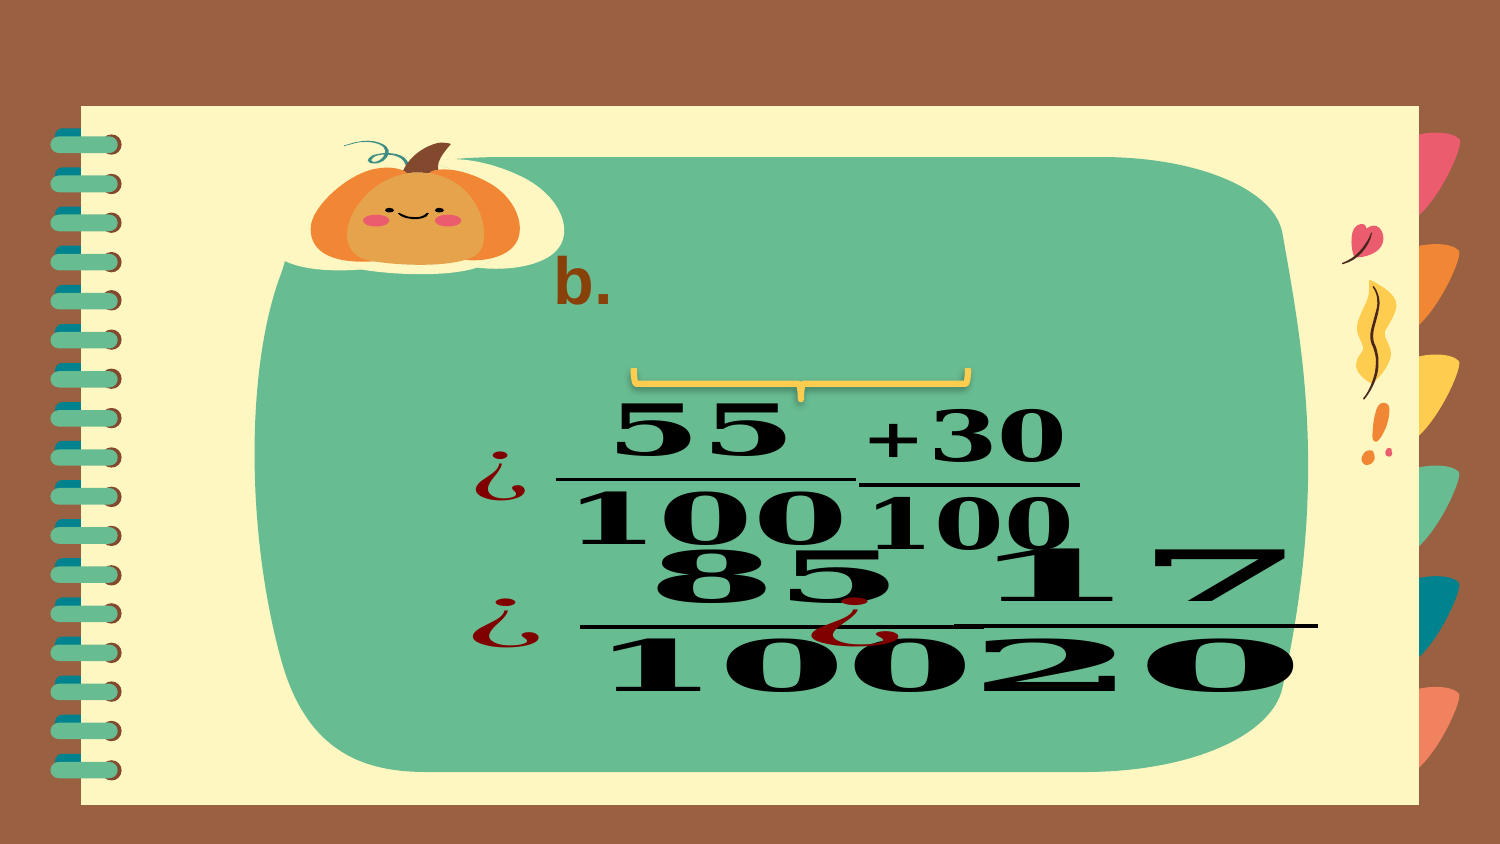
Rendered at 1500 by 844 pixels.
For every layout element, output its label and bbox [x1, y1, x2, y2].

text_box [216, 124, 1359, 773]
